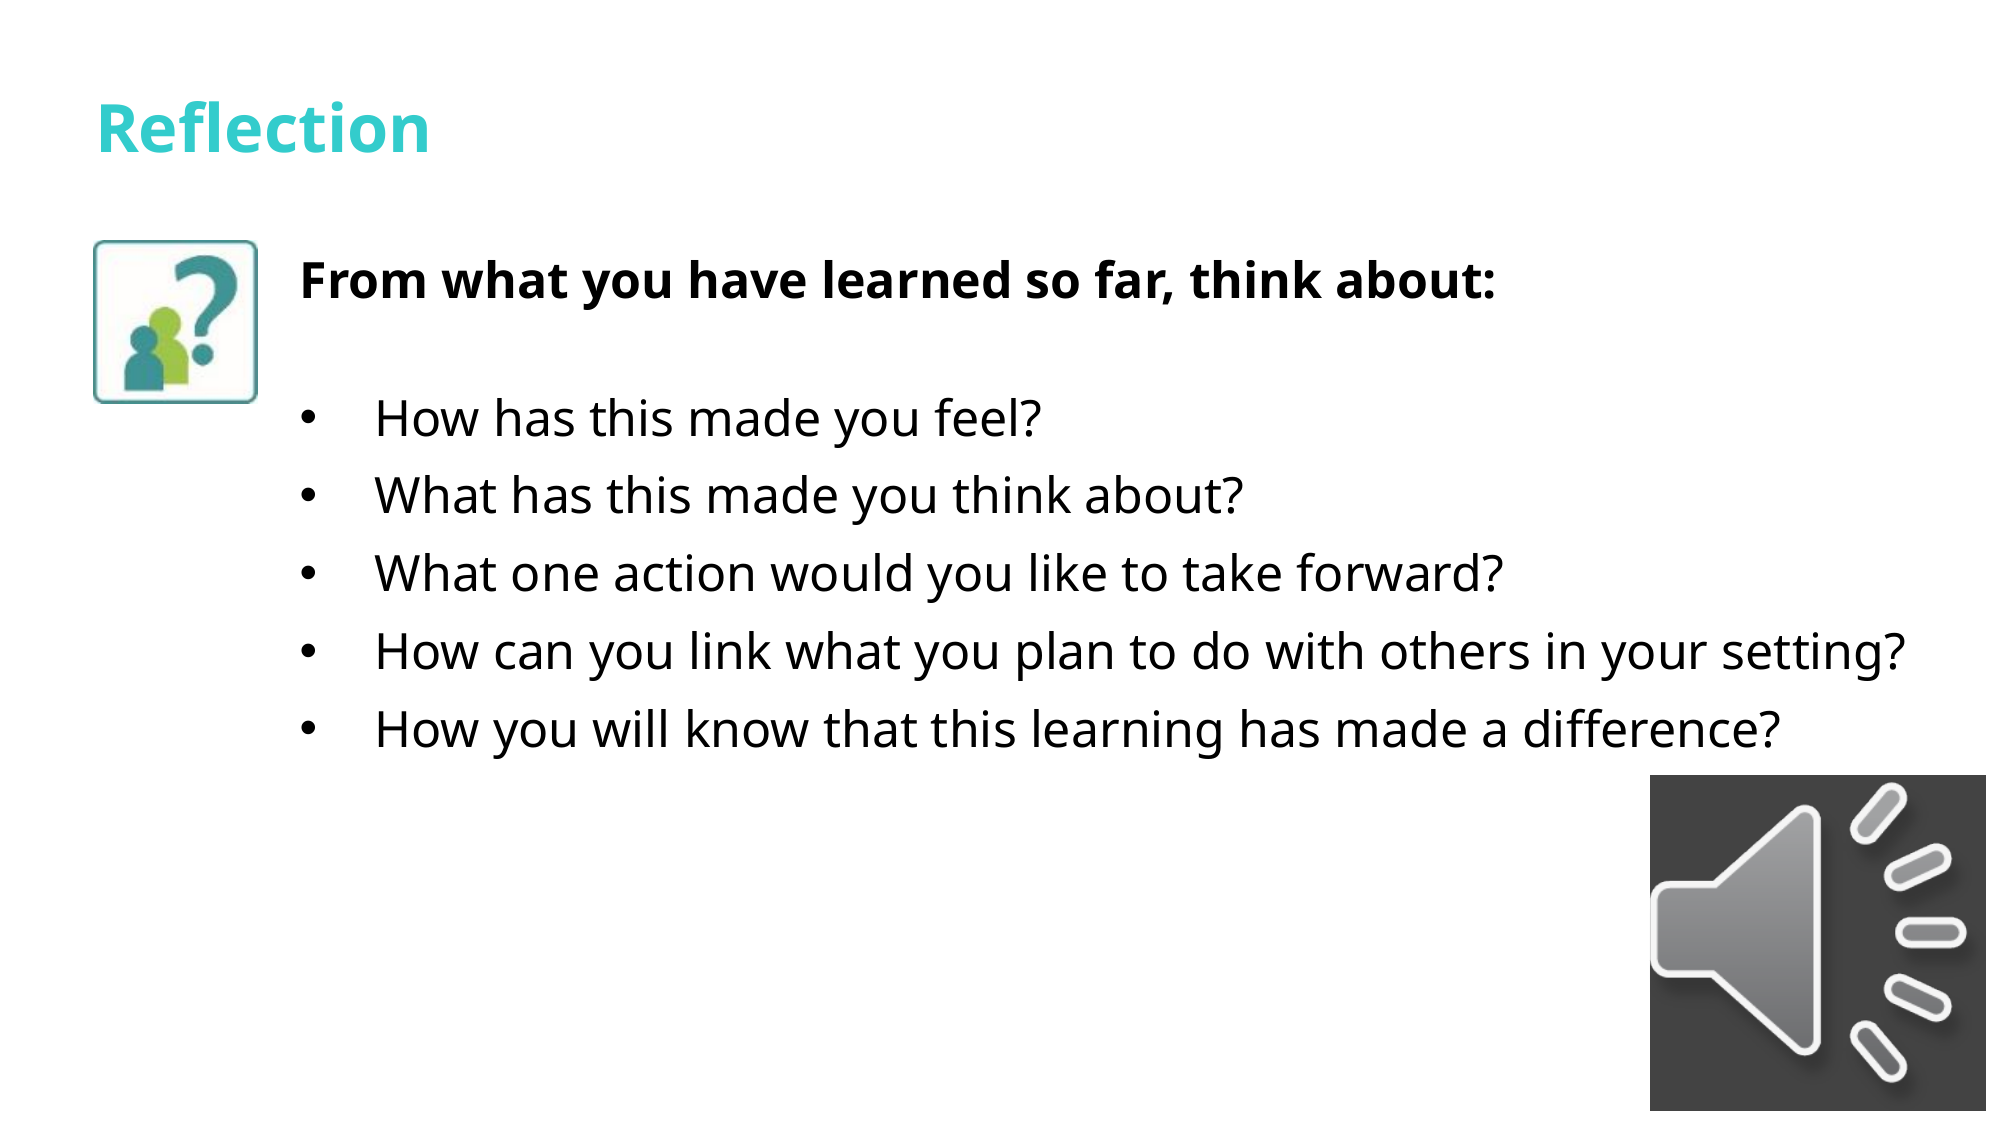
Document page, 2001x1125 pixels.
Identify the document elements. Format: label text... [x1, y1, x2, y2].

title Reflection [79, 78, 1883, 282]
text_box From what you have learned so far, think about: How has this made you feel? What has this made you think about? What one action would you like to take forward? How can you link what you plan to do with others in your setting? How you will know that this learning has made a difference? [284, 240, 1974, 766]
picture [1648, 773, 1987, 1112]
picture [93, 240, 258, 404]
